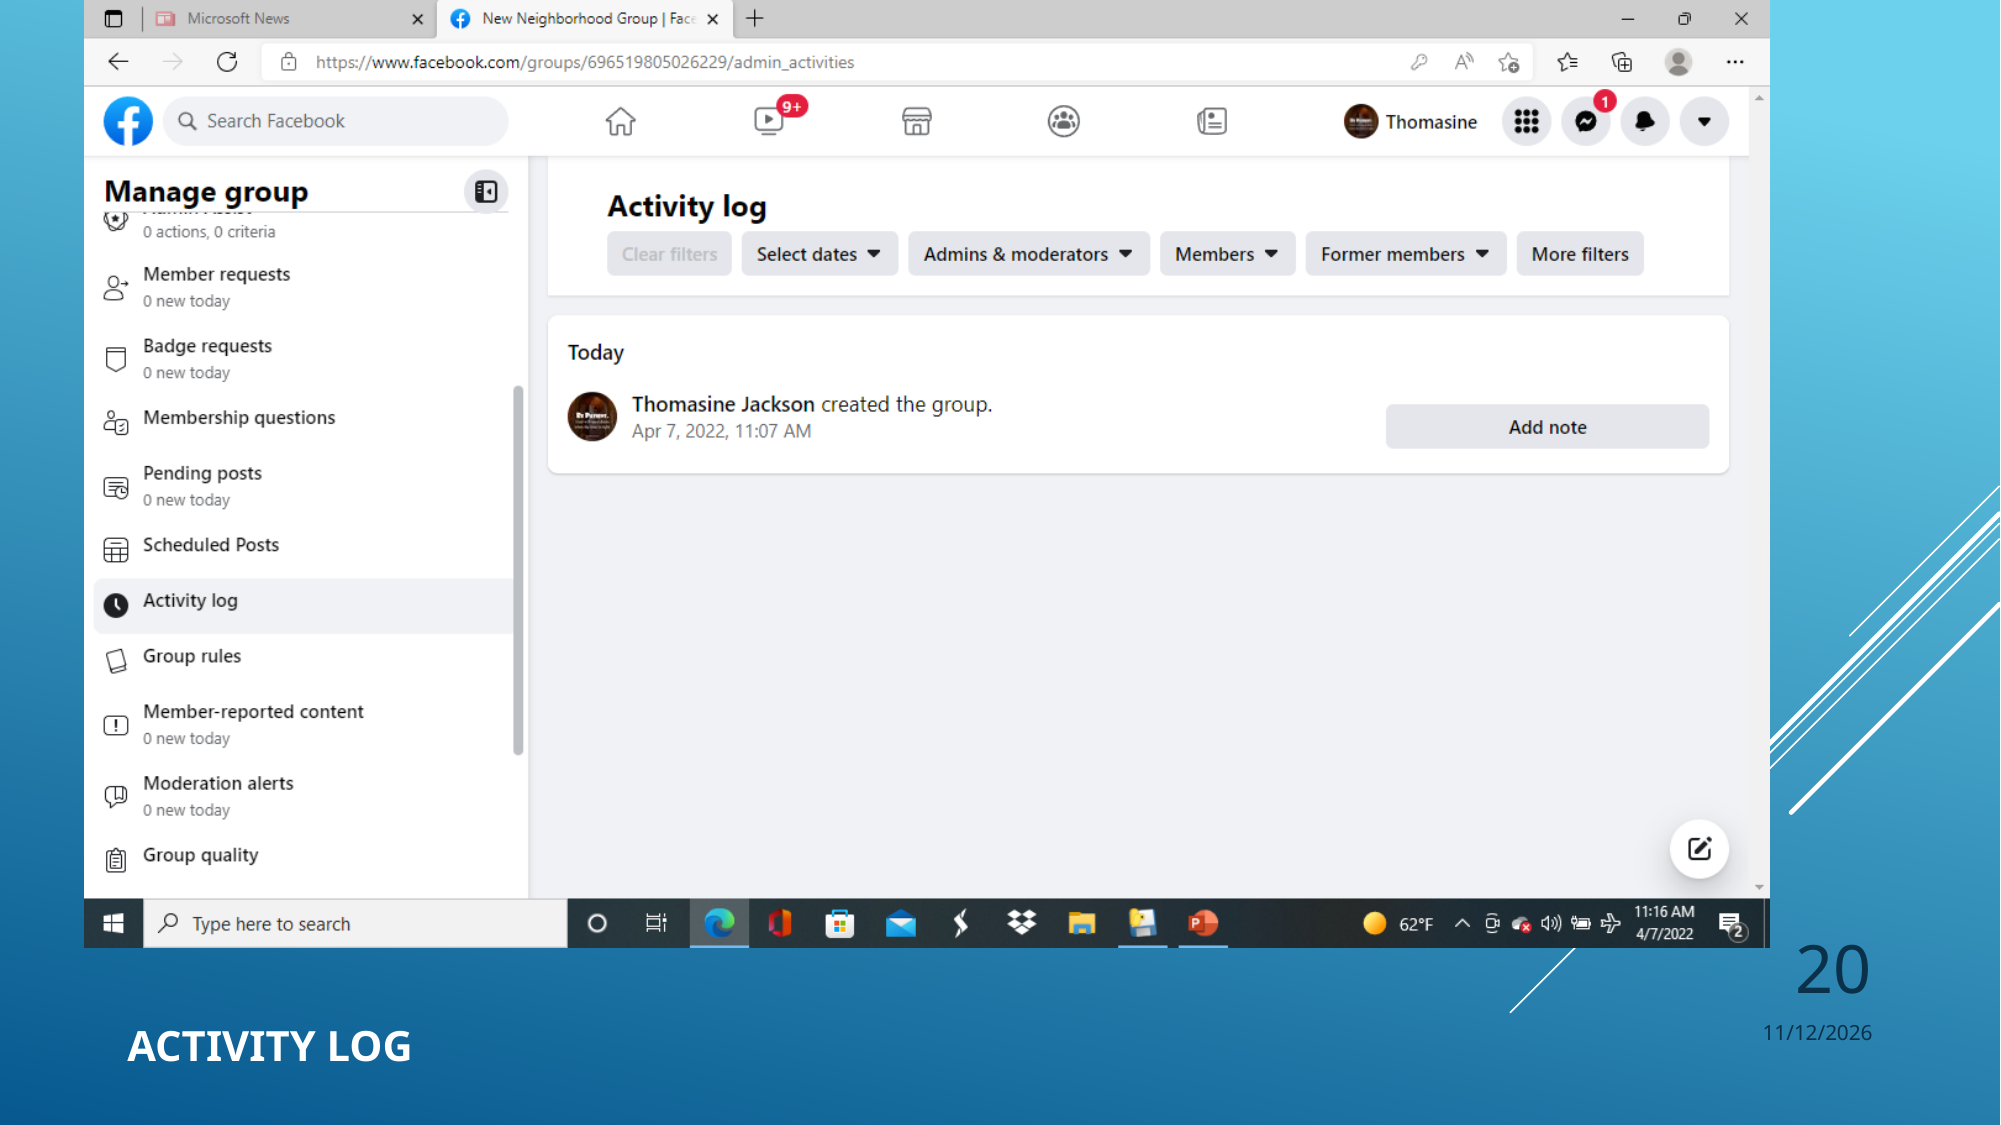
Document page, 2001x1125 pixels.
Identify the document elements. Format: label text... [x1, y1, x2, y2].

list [84, 0, 1771, 948]
footer ACTIVITY LOG [112, 1012, 1350, 1073]
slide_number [1624, 1012, 1888, 1073]
slide_number 20 [1700, 915, 1888, 1025]
